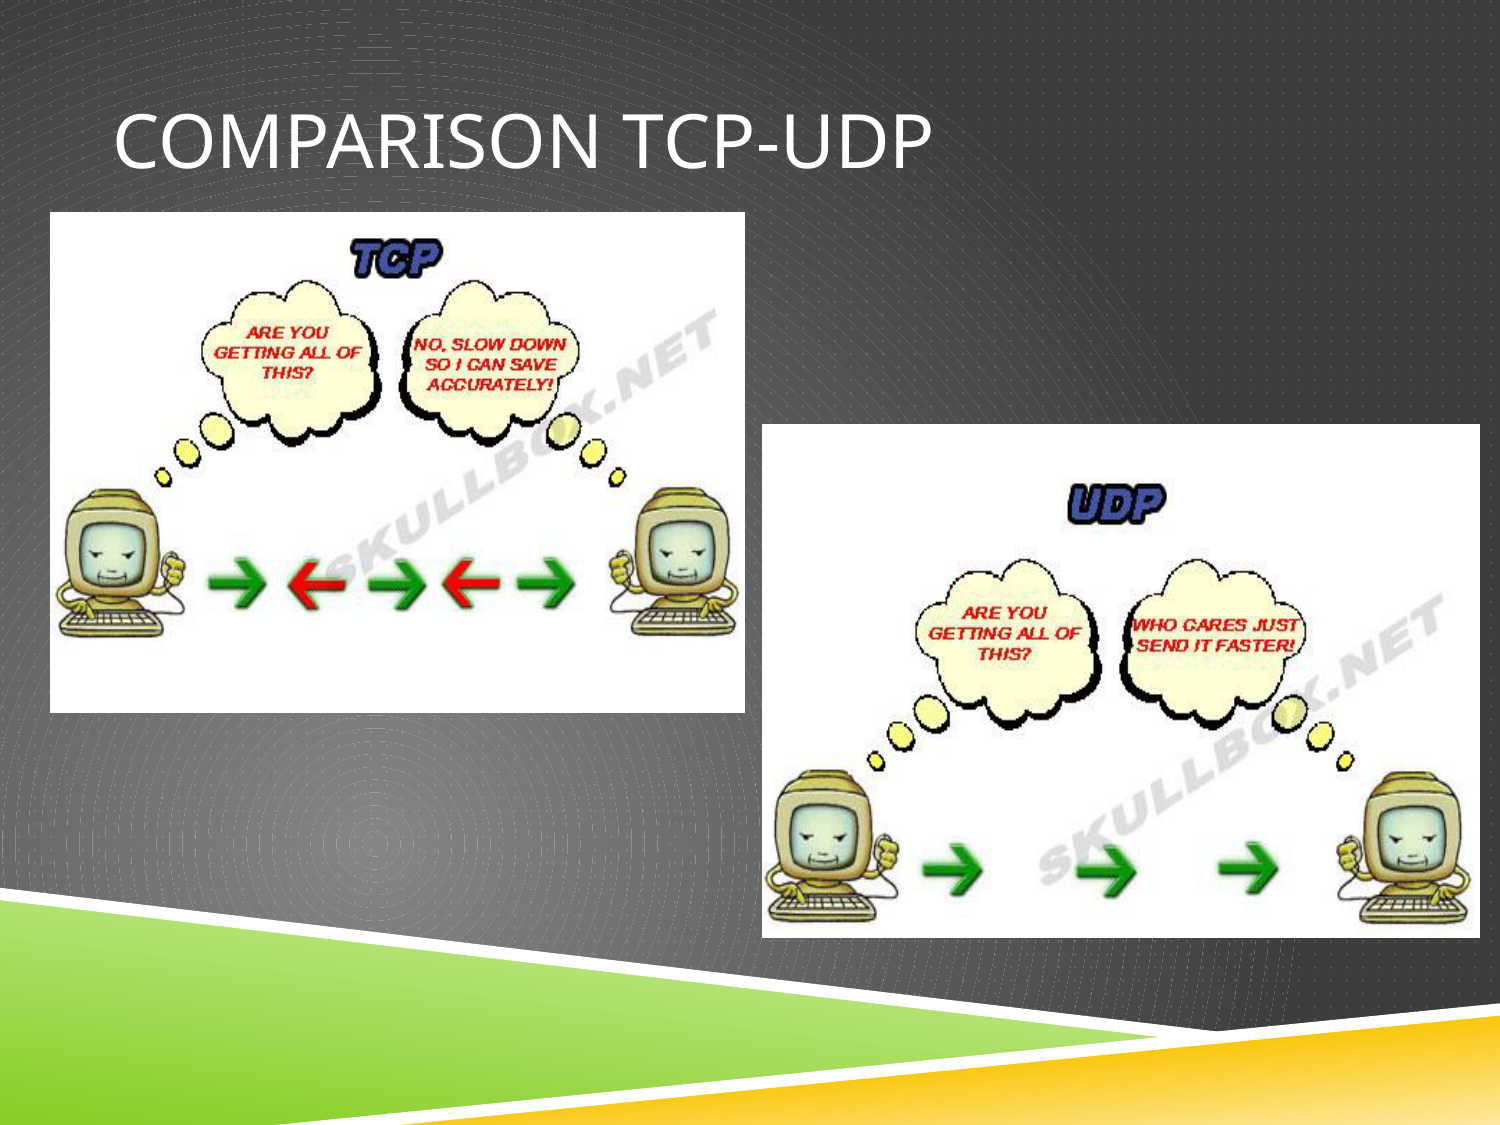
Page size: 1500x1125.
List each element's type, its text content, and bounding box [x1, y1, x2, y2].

title Comparison tcp-udp [112, 45, 1388, 233]
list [762, 424, 1481, 938]
picture [49, 212, 745, 713]
